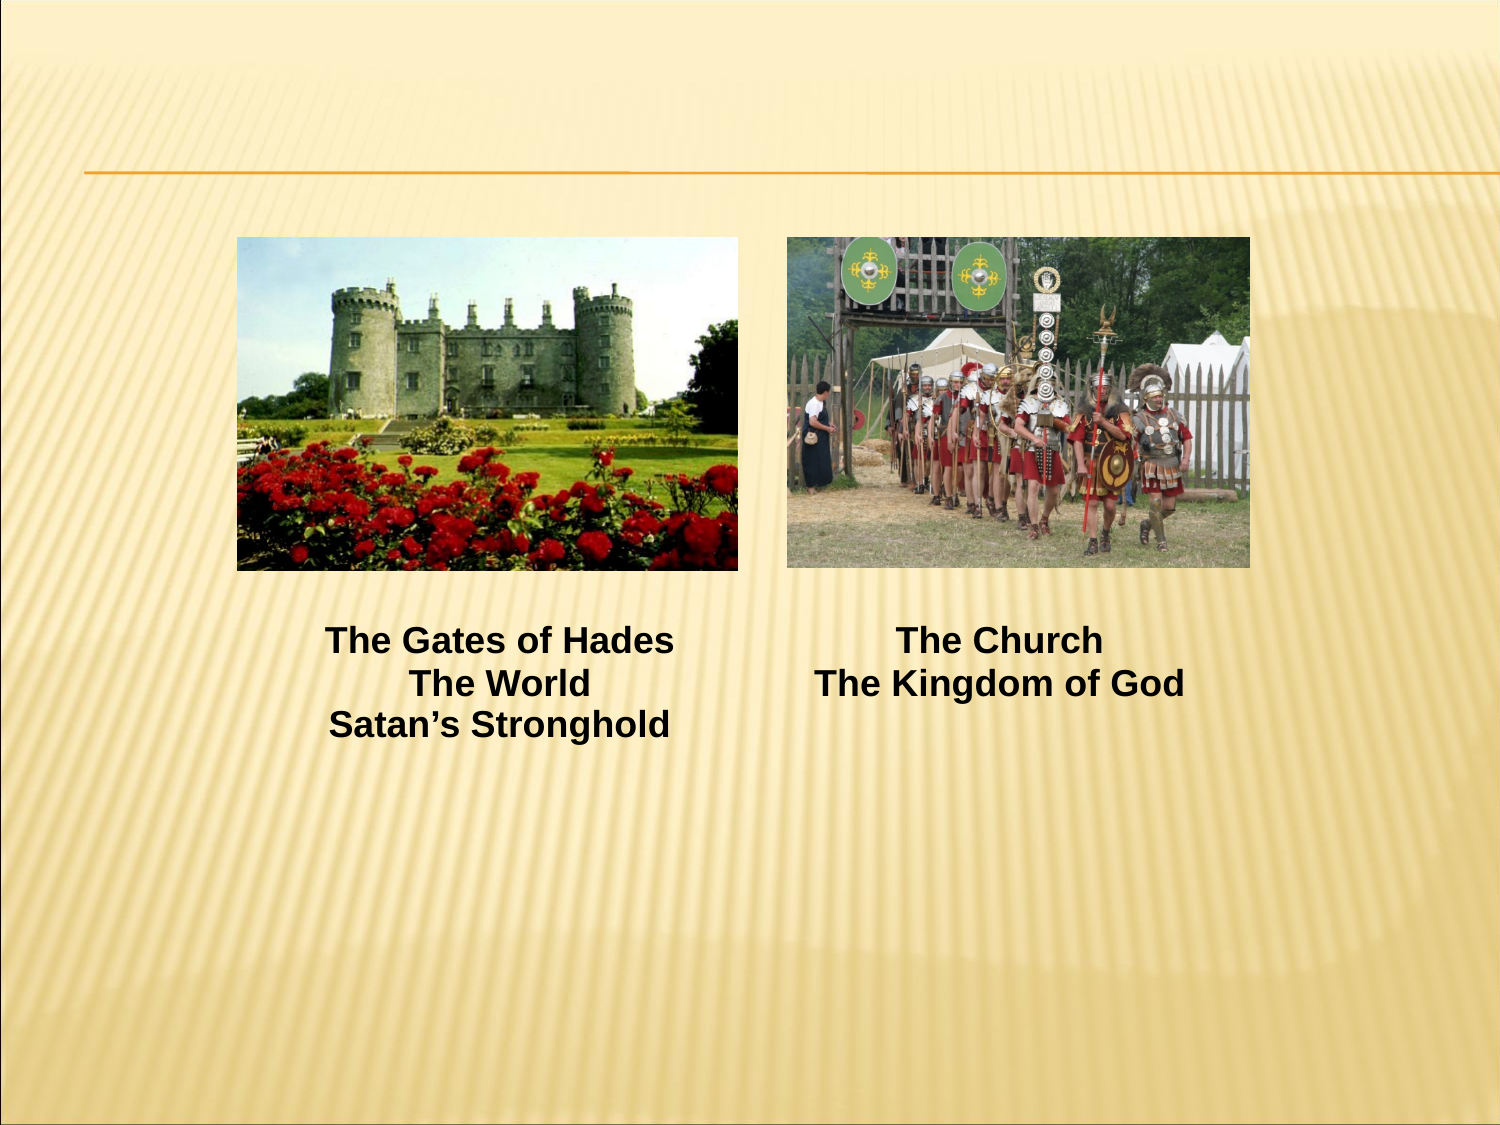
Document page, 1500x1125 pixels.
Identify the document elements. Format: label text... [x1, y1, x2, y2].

picture [0, 0, 1500, 1125]
table_header [750, 225, 1250, 612]
table_cell The Church The Kingdom of God [750, 612, 1250, 1000]
table_header [250, 225, 750, 612]
table_cell The Gates of Hades The World Satan’s Stronghold [250, 612, 750, 1000]
